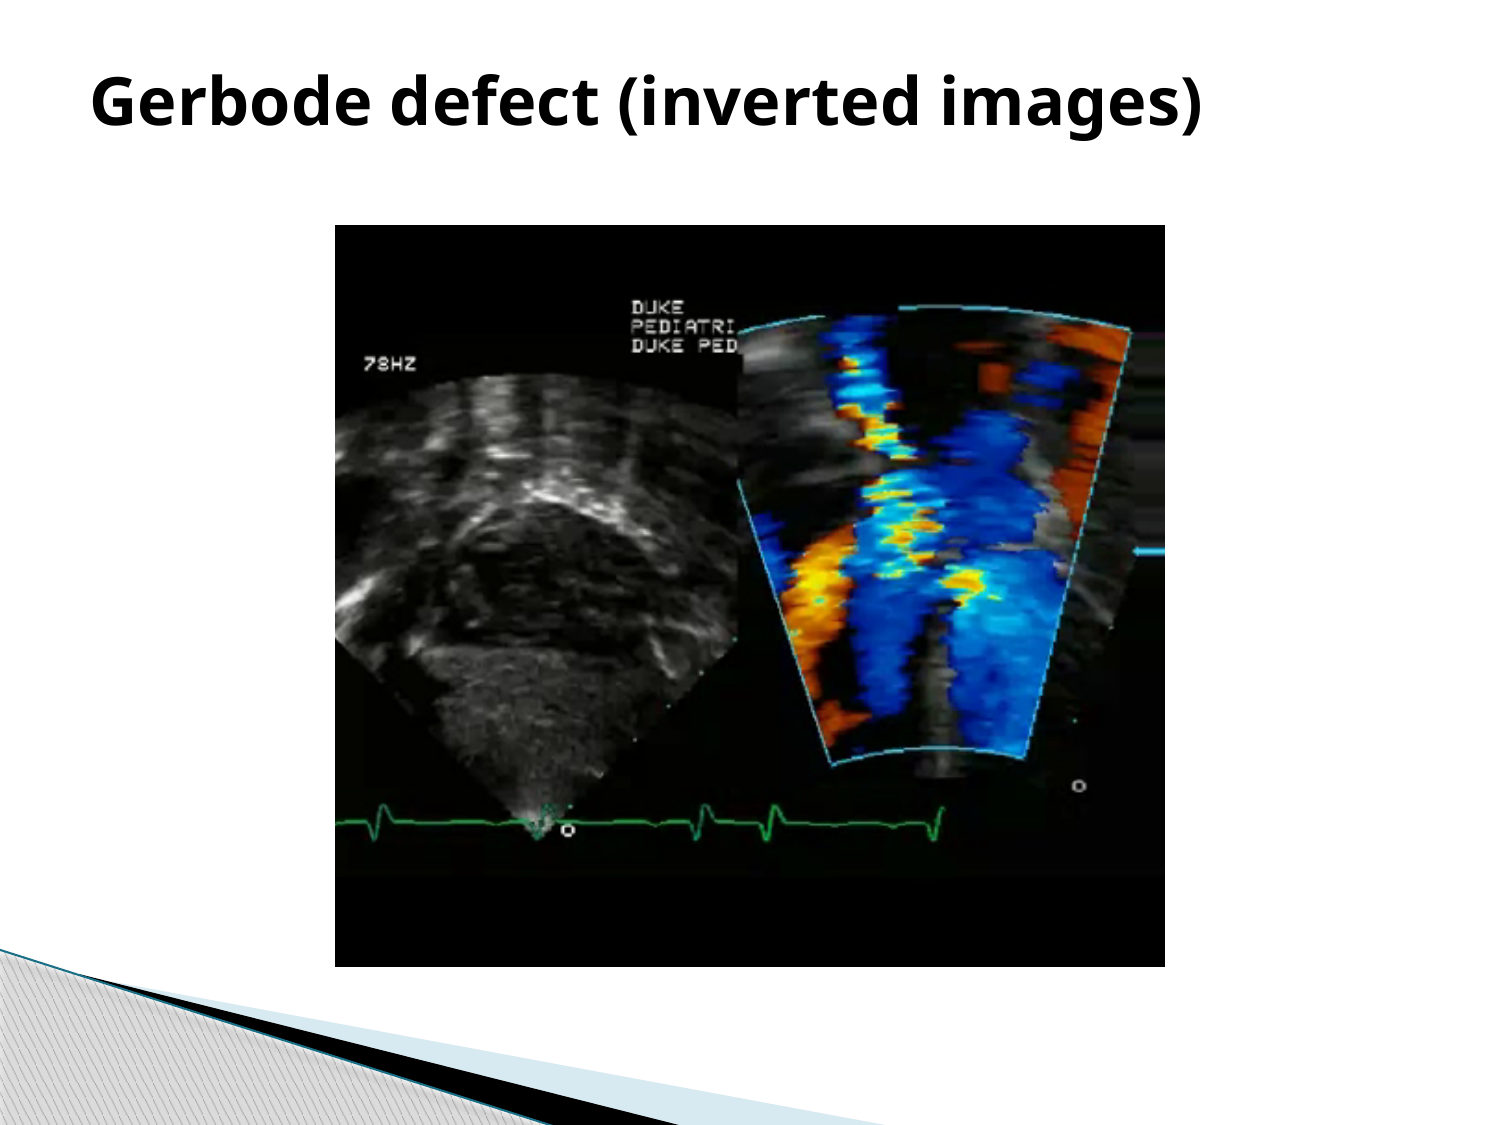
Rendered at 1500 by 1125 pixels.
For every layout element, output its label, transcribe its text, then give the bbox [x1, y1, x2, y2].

title Gerbode defect (inverted images) [75, 45, 1425, 233]
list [334, 224, 1167, 968]
